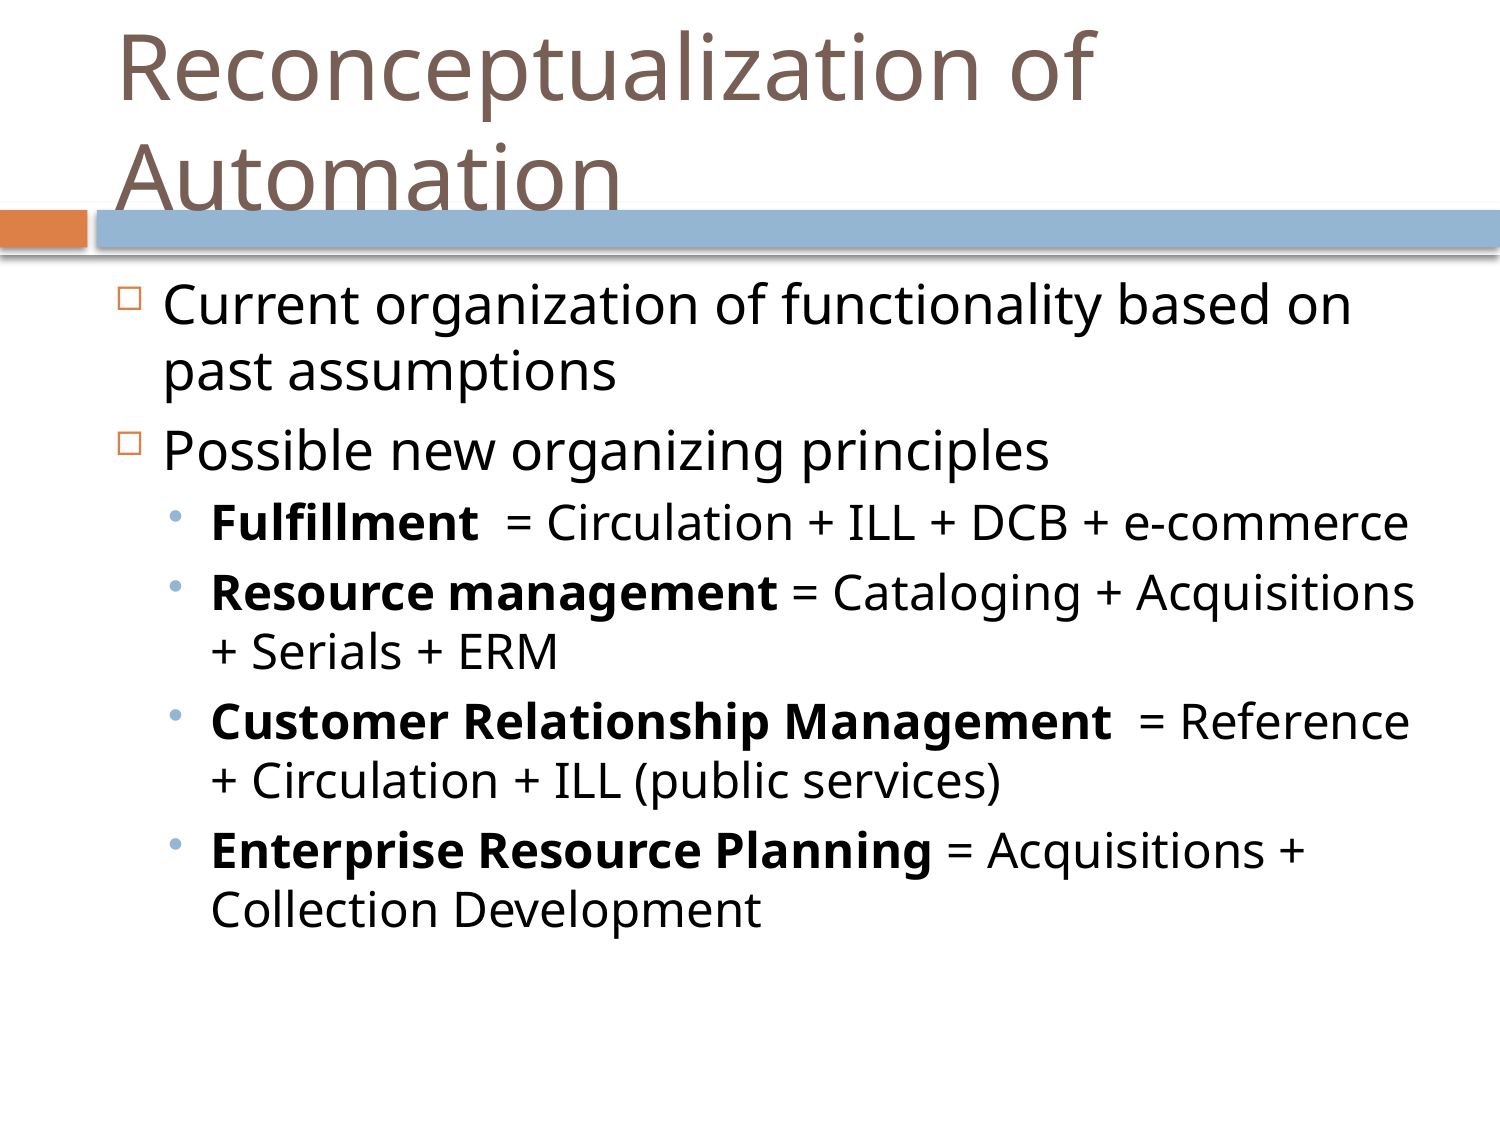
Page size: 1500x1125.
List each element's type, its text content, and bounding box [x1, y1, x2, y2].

list Current organization of functionality based on past assumptions Possible new organizing principles Fulfillment = Circulation + ILL + DCB + e-commerce Resource management = Cataloging + Acquisitions + Serials + ERM Customer Relationship Management = Reference + Circulation + ILL (public services) Enterprise Resource Planning = Acquisitions + Collection Development [100, 262, 1438, 1000]
title Reconceptualization of Automation [100, 37, 1438, 200]
